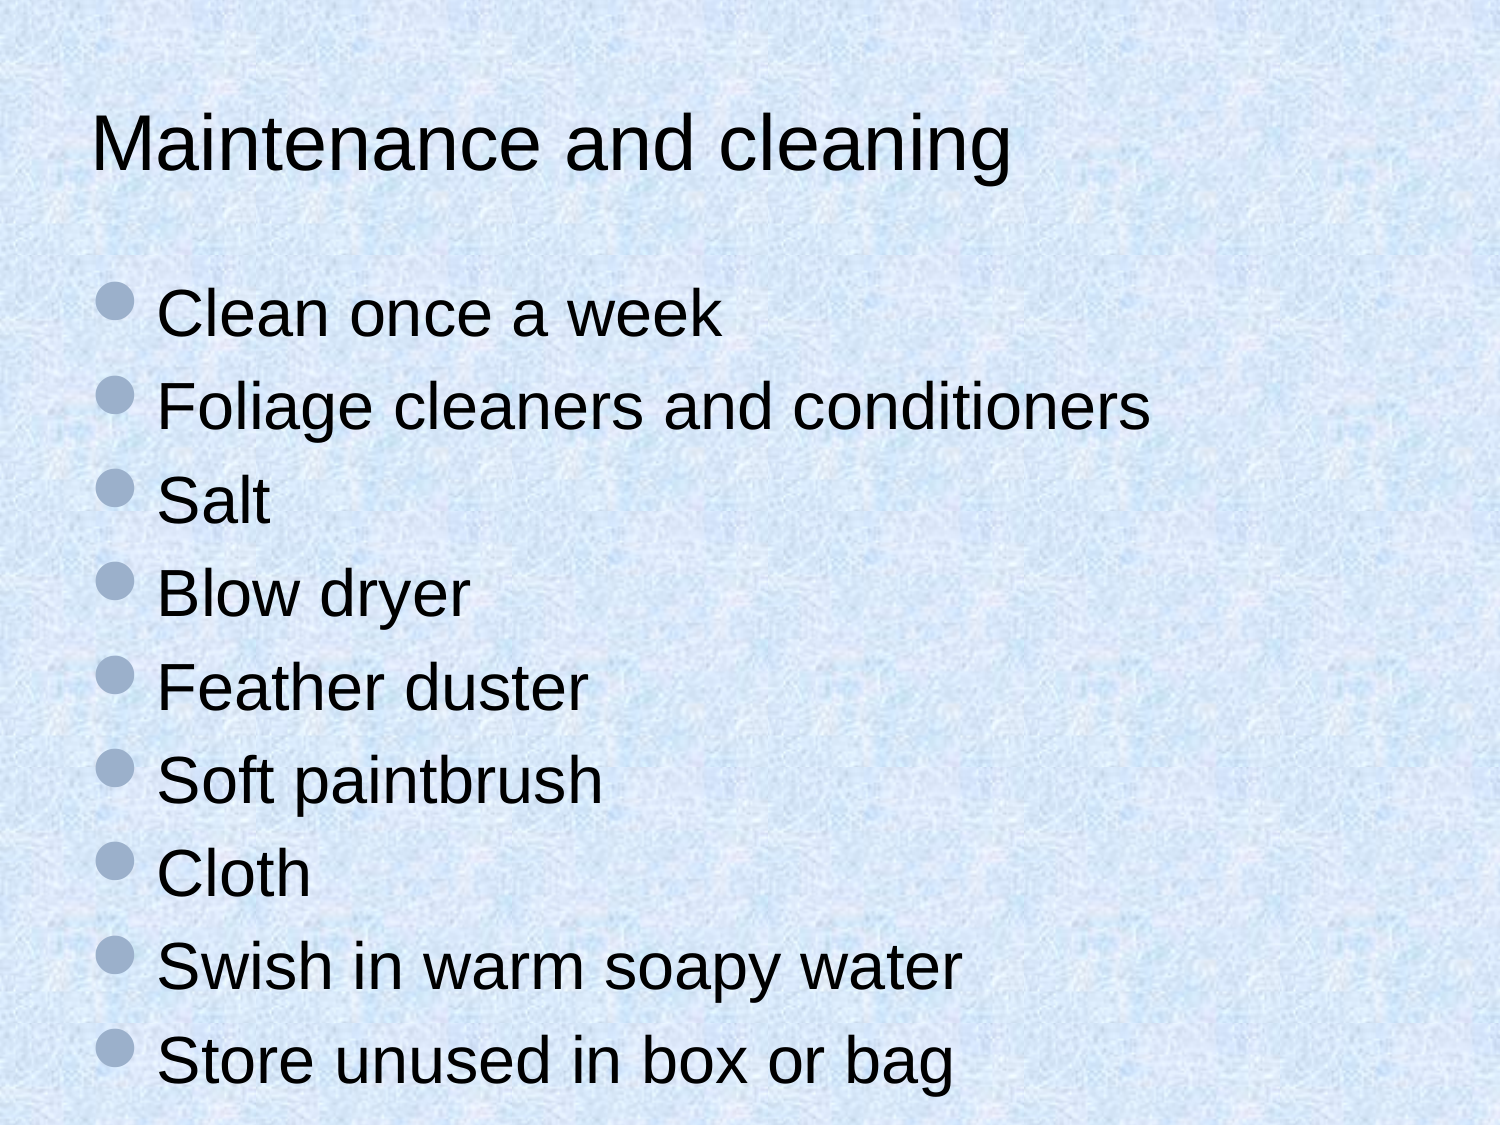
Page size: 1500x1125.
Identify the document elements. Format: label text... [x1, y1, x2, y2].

title Maintenance and cleaning [75, 45, 1425, 233]
picture [0, 0, 1500, 1125]
list Clean once a week Foliage cleaners and conditioners Salt Blow dryer Feather duster Soft paintbrush Cloth Swish in warm soapy water Store unused in box or bag [75, 262, 1425, 1006]
